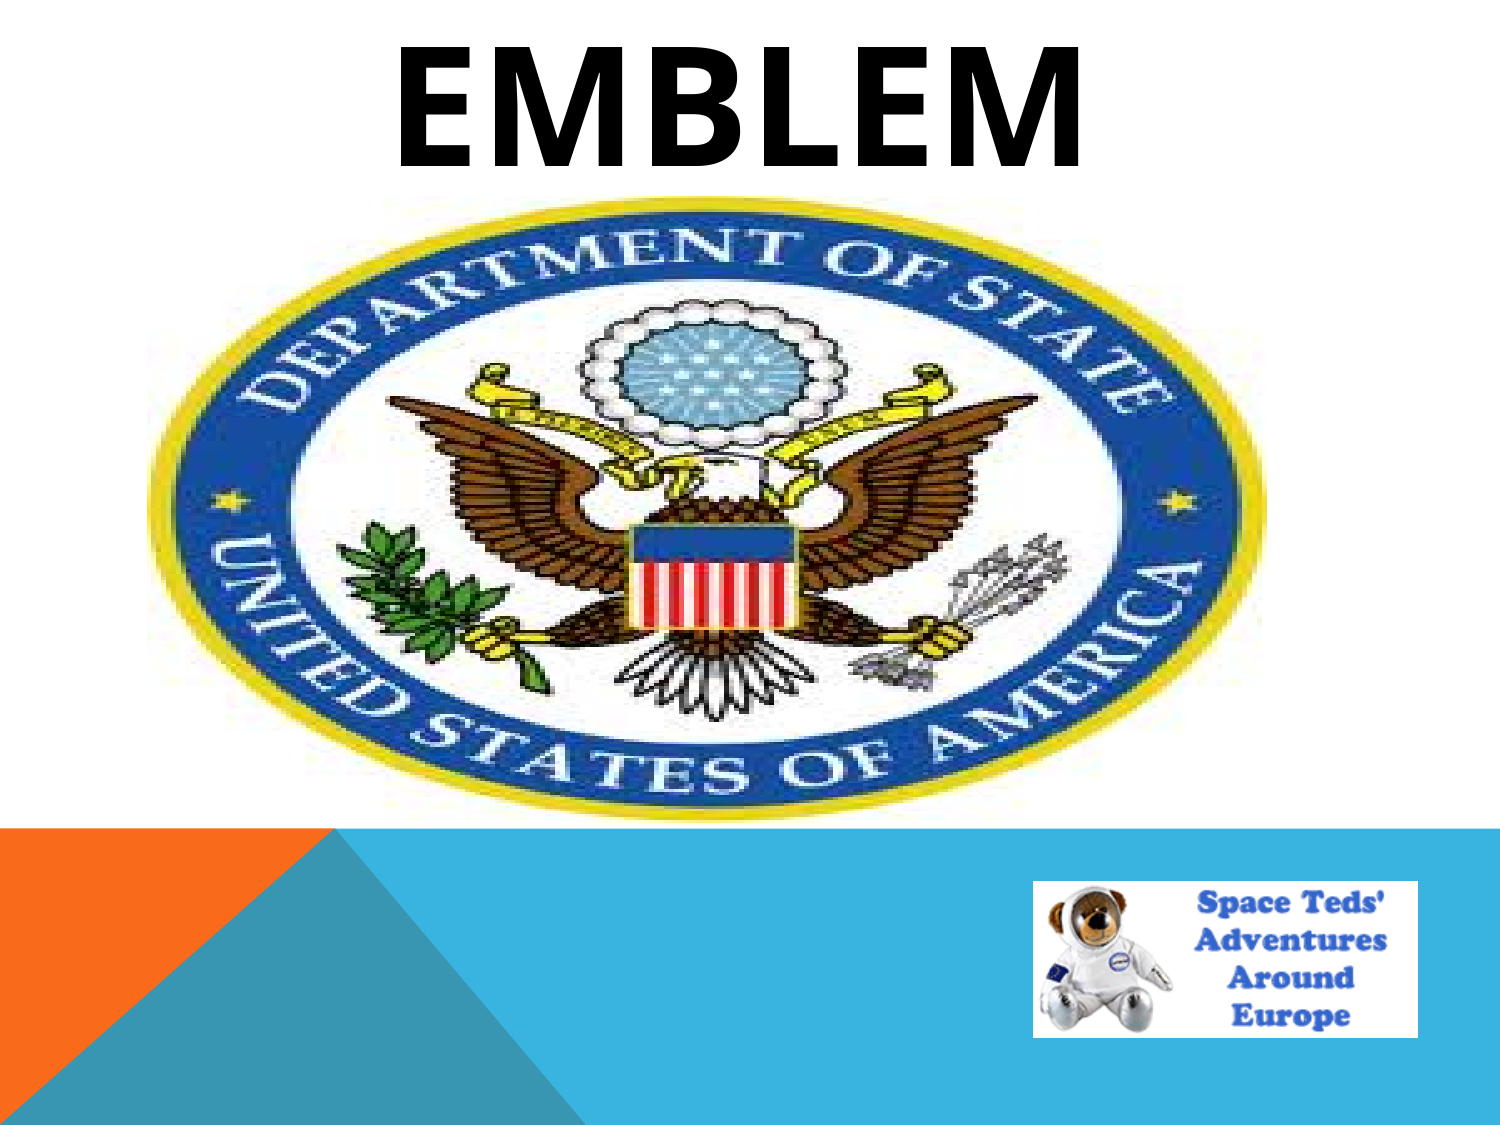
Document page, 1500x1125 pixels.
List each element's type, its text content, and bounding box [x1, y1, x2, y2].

picture [1033, 881, 1419, 1038]
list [147, 196, 1267, 823]
title Emblem [123, 54, 1358, 145]
